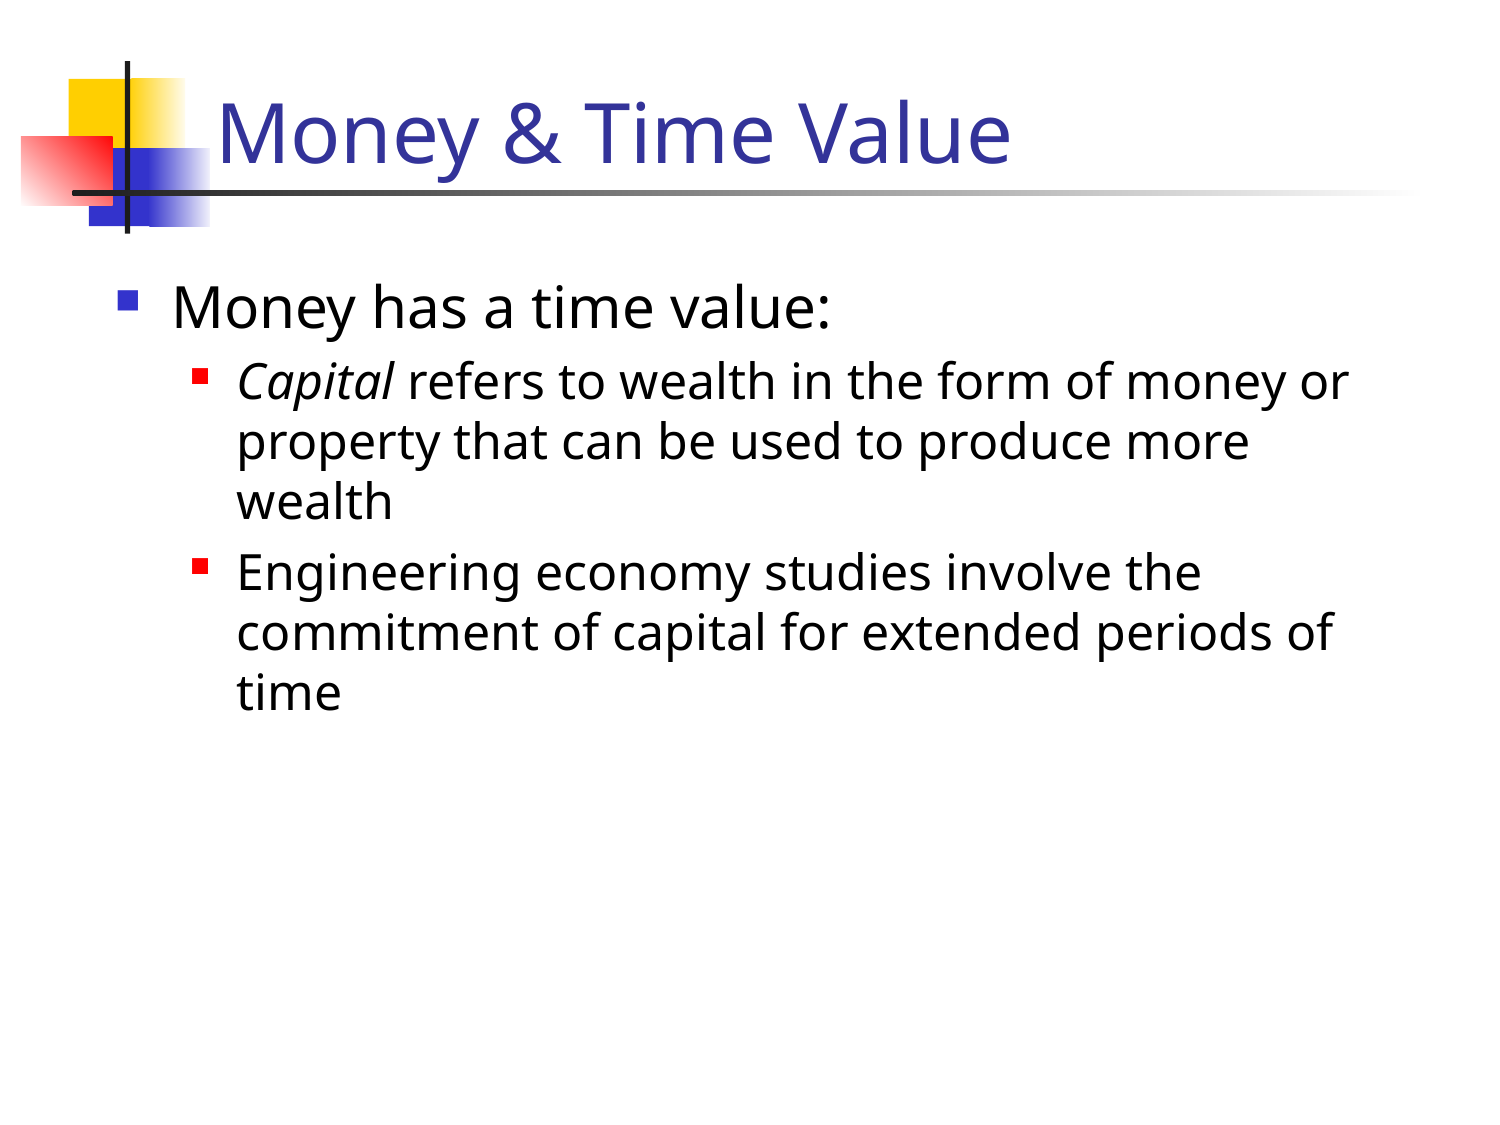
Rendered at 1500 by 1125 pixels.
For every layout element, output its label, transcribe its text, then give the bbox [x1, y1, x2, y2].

list Money has a time value: Capital refers to wealth in the form of money or property that can be used to produce more wealth Engineering economy studies involve the commitment of capital for extended periods of time [99, 262, 1425, 888]
title Money & Time Value [200, 62, 1288, 188]
